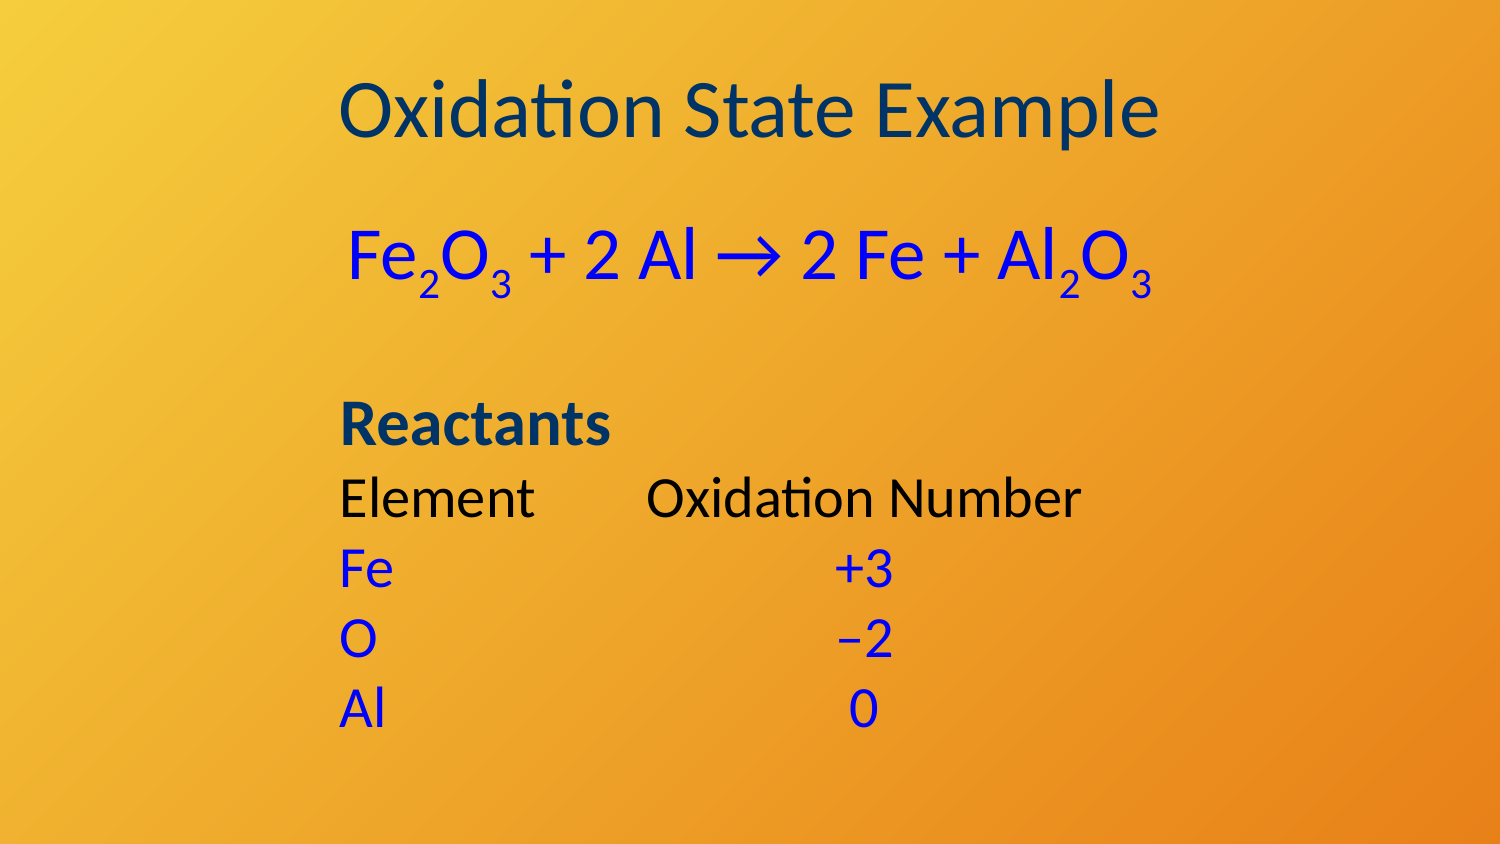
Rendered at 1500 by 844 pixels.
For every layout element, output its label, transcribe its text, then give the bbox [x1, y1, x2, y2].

title Oxidation State Example [75, 33, 1425, 175]
list Fe2O3 + 2 Al → 2 Fe + Al2O3 [75, 196, 1425, 322]
text_box Reactants Element Oxidation Number Fe +3 O –2 Al 0 [324, 371, 1175, 747]
